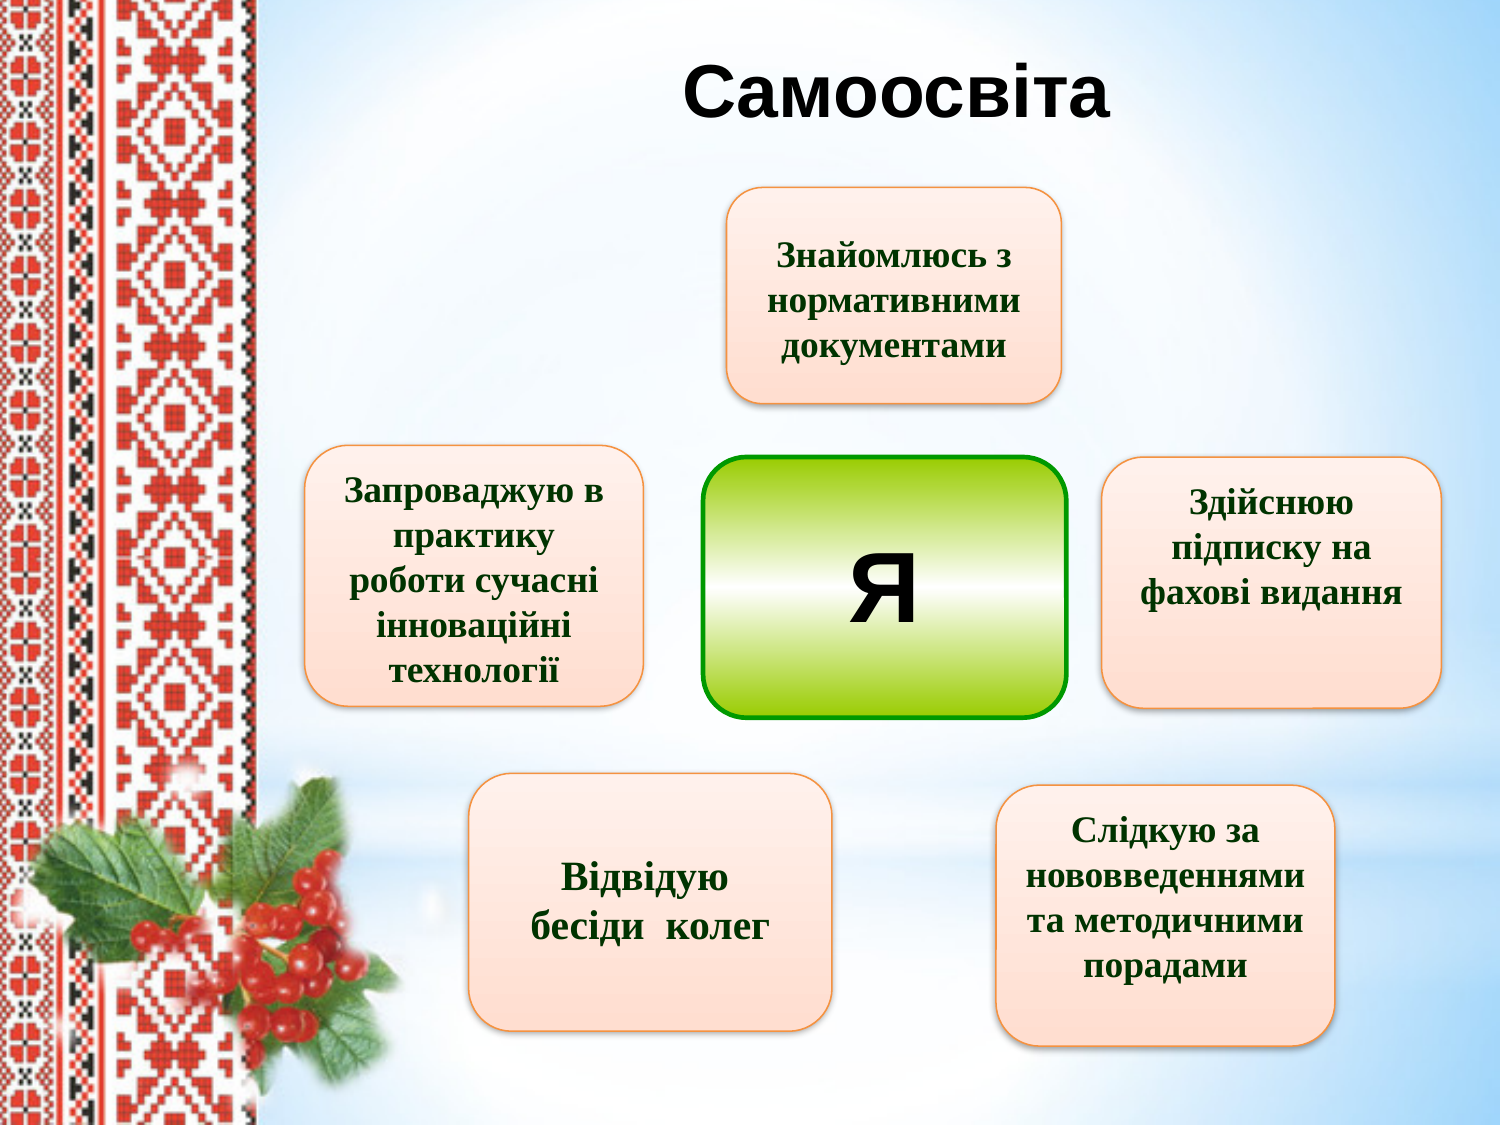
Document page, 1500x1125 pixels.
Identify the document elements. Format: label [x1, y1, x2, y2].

list [0, 0, 1500, 1125]
